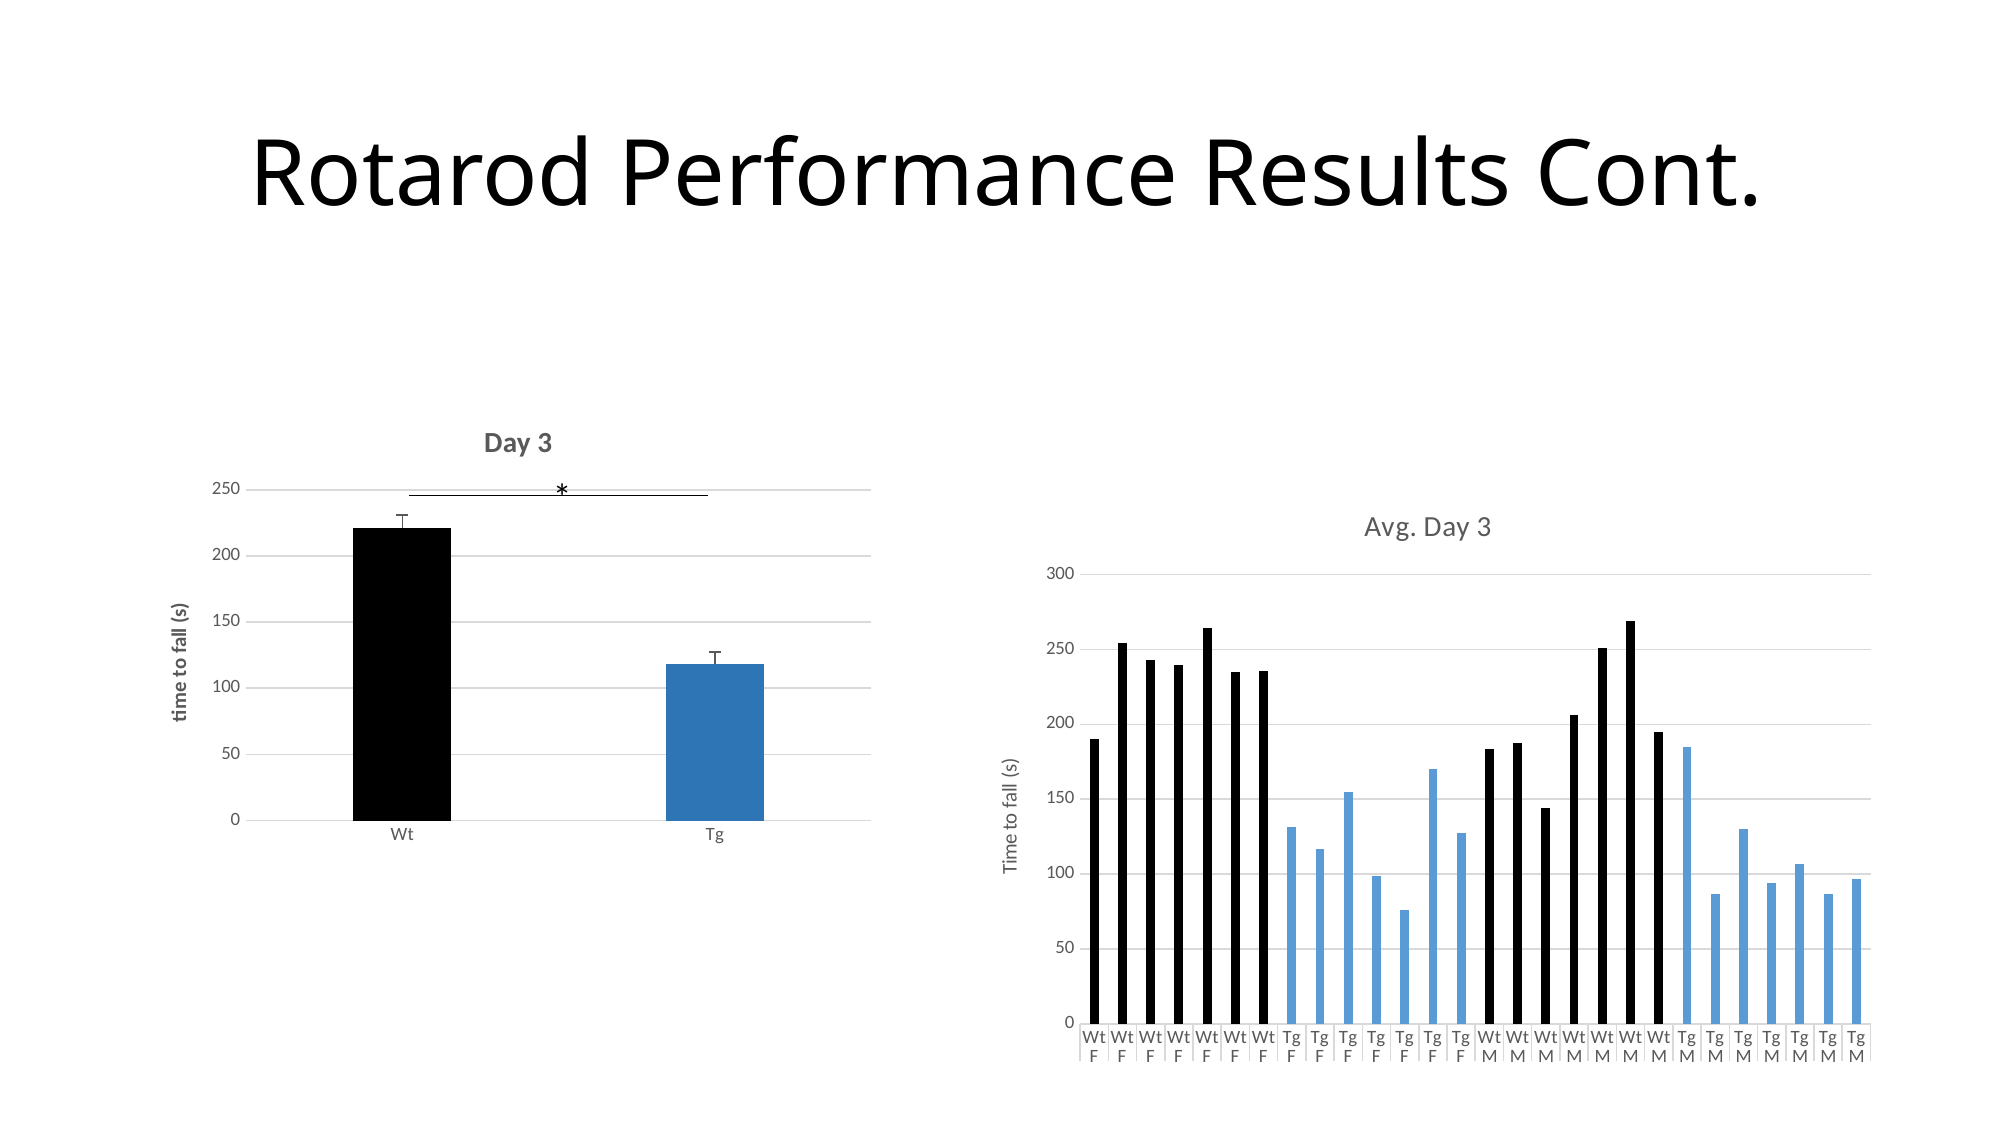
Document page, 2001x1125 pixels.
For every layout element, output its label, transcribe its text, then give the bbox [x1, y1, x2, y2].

chart [137, 407, 887, 855]
chart [968, 486, 1889, 1080]
title Rotarod Performance Results Cont. [144, 66, 1870, 285]
